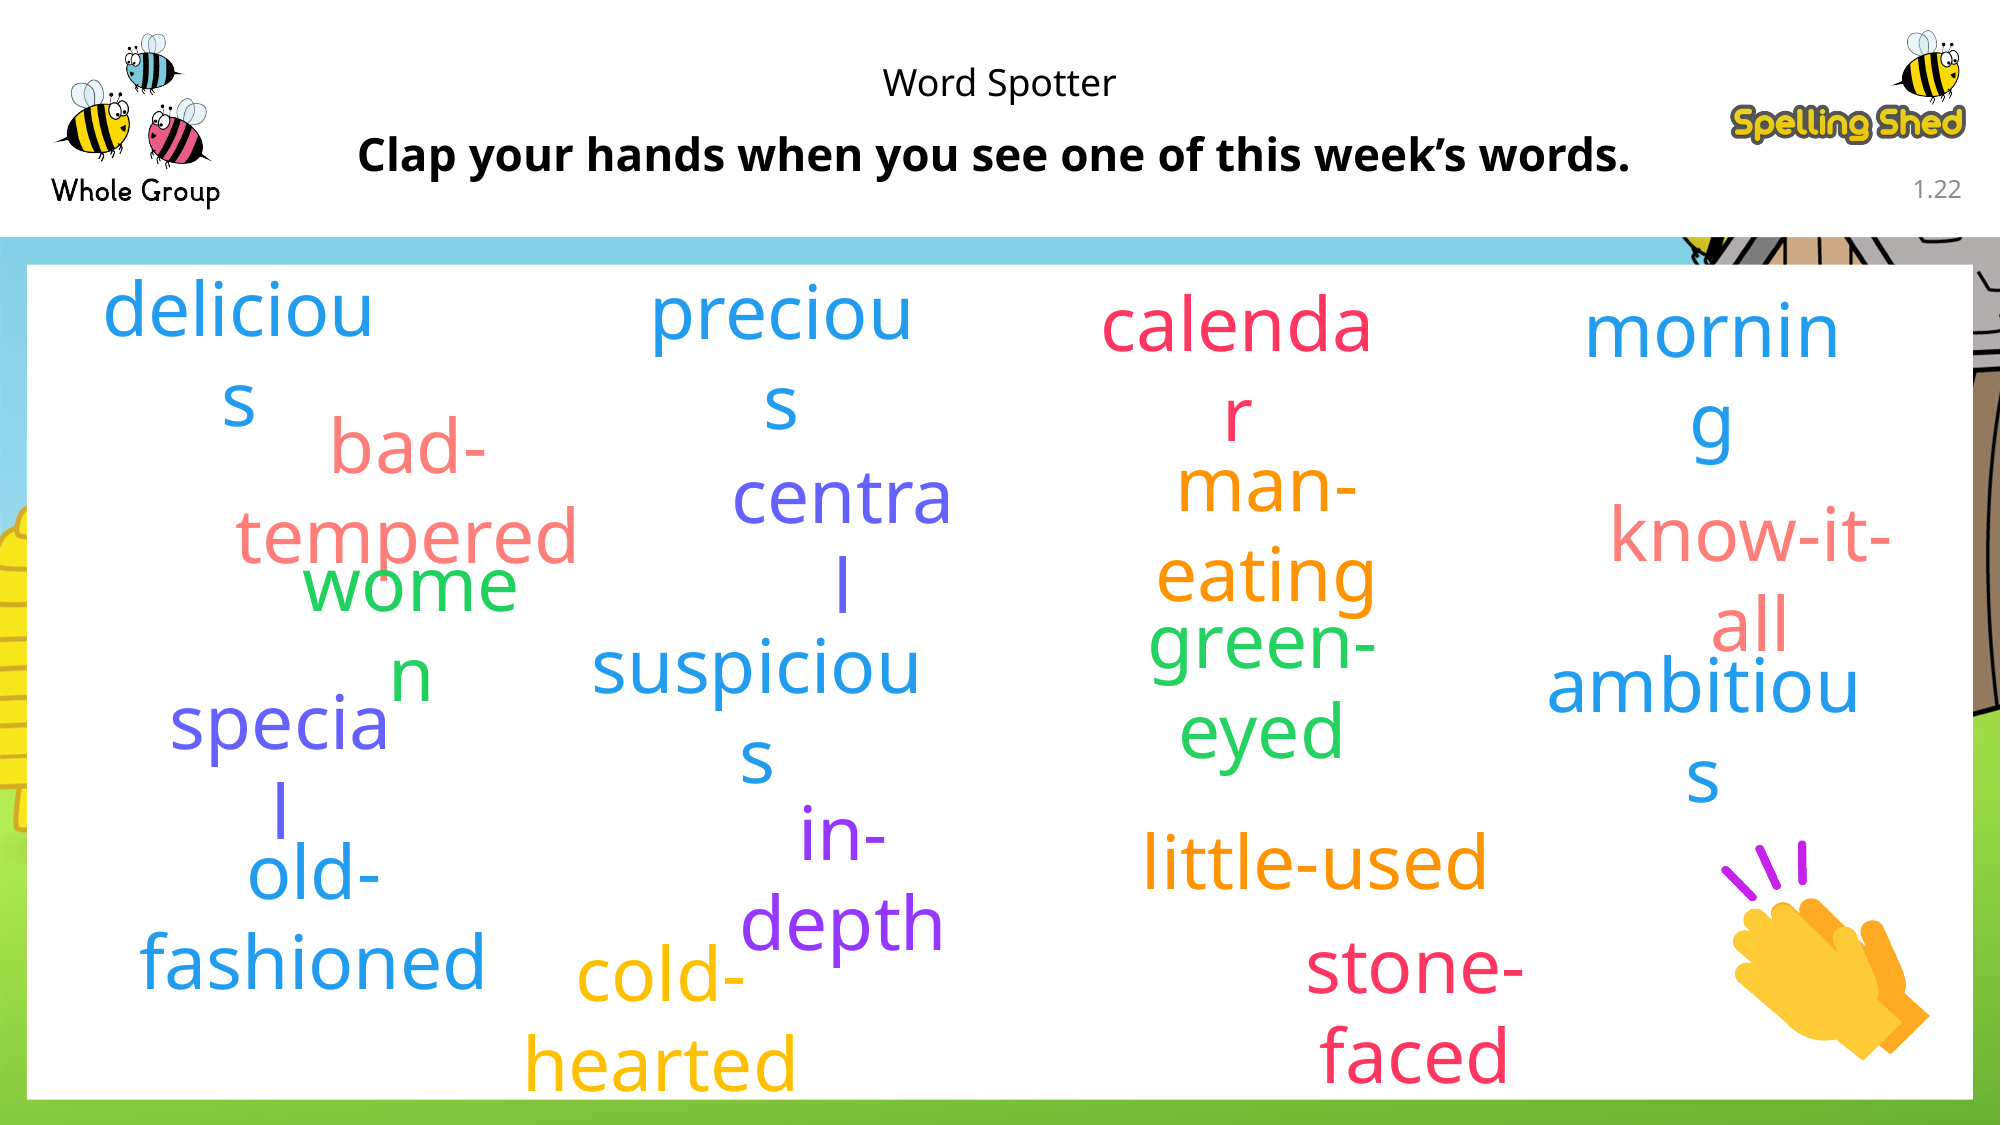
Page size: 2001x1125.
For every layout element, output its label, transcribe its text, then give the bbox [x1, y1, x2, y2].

text_box old-fashioned [50, 854, 578, 974]
text_box man-eating [1042, 467, 1491, 586]
text_box precious [610, 295, 954, 414]
picture [49, 33, 221, 210]
text_box in-depth [673, 816, 1014, 935]
text_box little-used [1096, 802, 1537, 917]
list Word Spotter [573, 56, 1427, 109]
text_box suspicious [552, 649, 962, 768]
text_box green-eyed [1042, 624, 1483, 743]
text_box special [138, 705, 423, 824]
text_box ambitious [1506, 668, 1901, 787]
text_box calendar [1063, 307, 1412, 426]
text_box know-it-all [1547, 517, 1954, 636]
text_box women [258, 567, 565, 686]
text_box delicious [63, 292, 416, 411]
text_box central [701, 479, 986, 599]
text_box stone-faced [1187, 949, 1644, 1068]
picture [1730, 30, 1966, 145]
picture [0, 238, 2000, 1125]
list Clap your hands when you see one of this week’s words. [312, 126, 1687, 187]
slide_number 1.21 [1882, 160, 1978, 221]
text_box cold-hearted [415, 957, 907, 1076]
text_box bad-tempered [134, 429, 682, 549]
text_box morning [1538, 313, 1886, 432]
